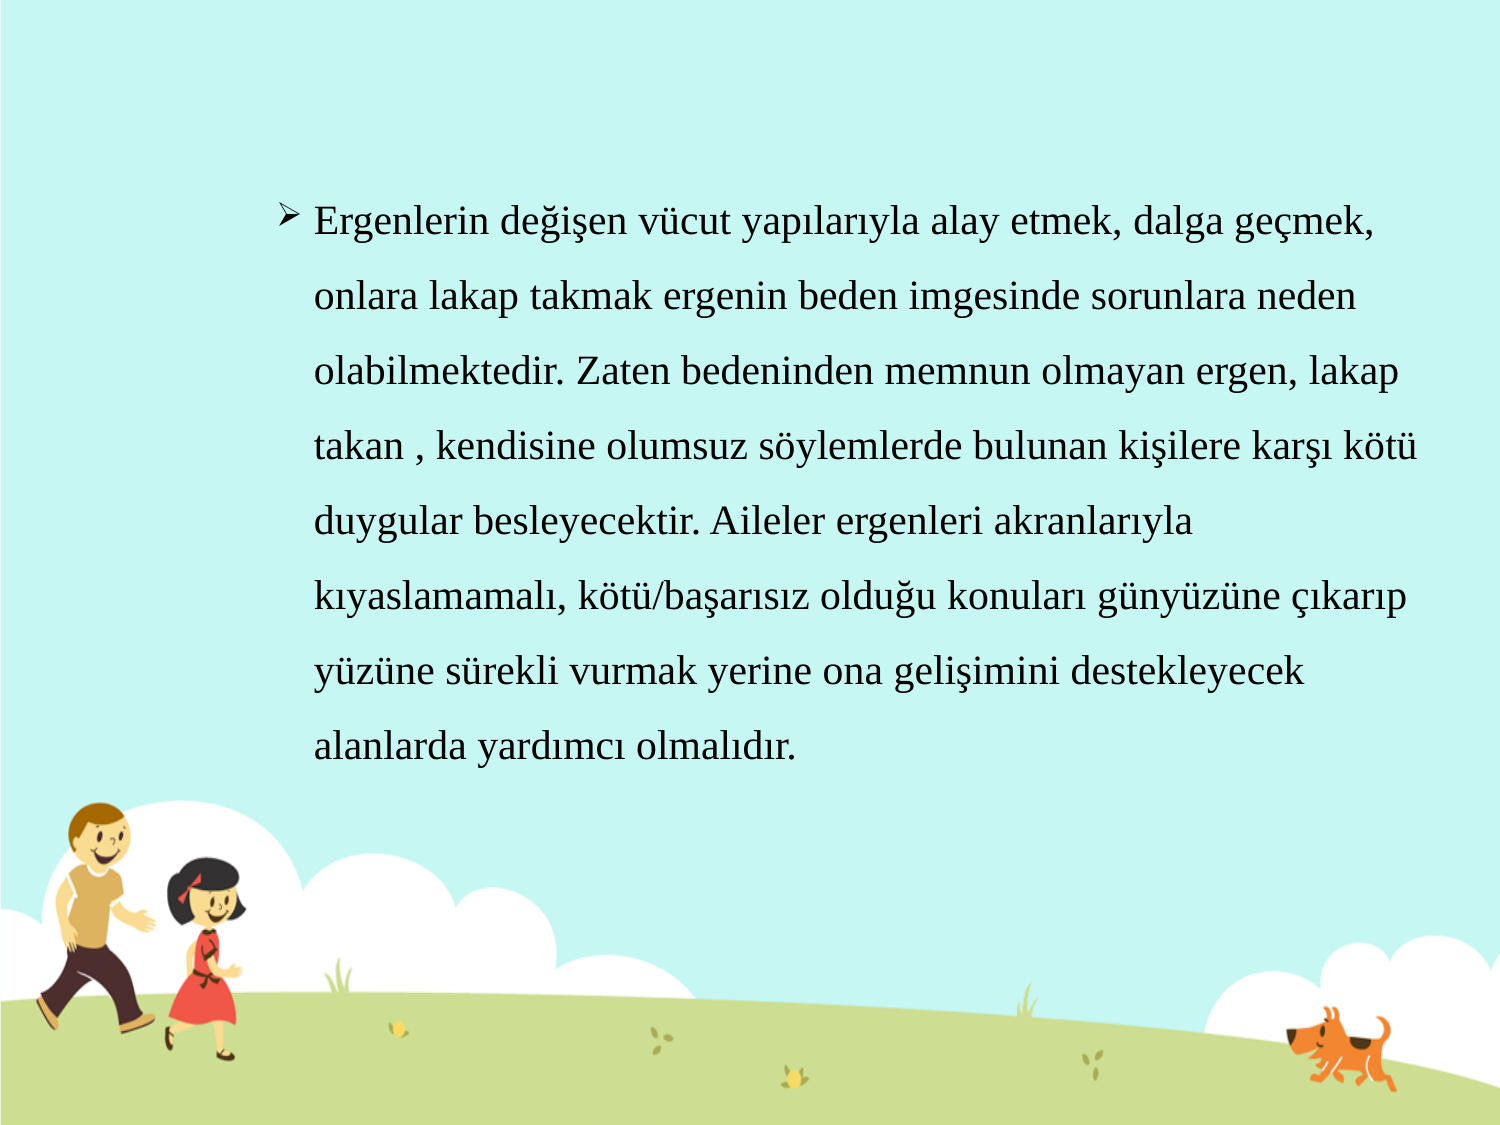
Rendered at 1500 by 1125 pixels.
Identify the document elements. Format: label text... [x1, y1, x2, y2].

list Ergenlerin değişen vücut yapılarıyla alay etmek, dalga geçmek, onlara lakap takmak ergenin beden imgesinde sorunlara neden olabilmektedir. Zaten bedeninden memnun olmayan ergen, lakap takan , kendisine olumsuz söylemlerde bulunan kişilere karşı kötü duygular besleyecektir. Aileler ergenleri akranlarıyla kıyaslamamalı, kötü/başarısız olduğu konuları günyüzüne çıkarıp yüzüne sürekli vurmak yerine ona gelişimini destekleyecek alanlarda yardımcı olmalıdır. [253, 160, 1441, 836]
picture [0, 0, 1500, 1125]
